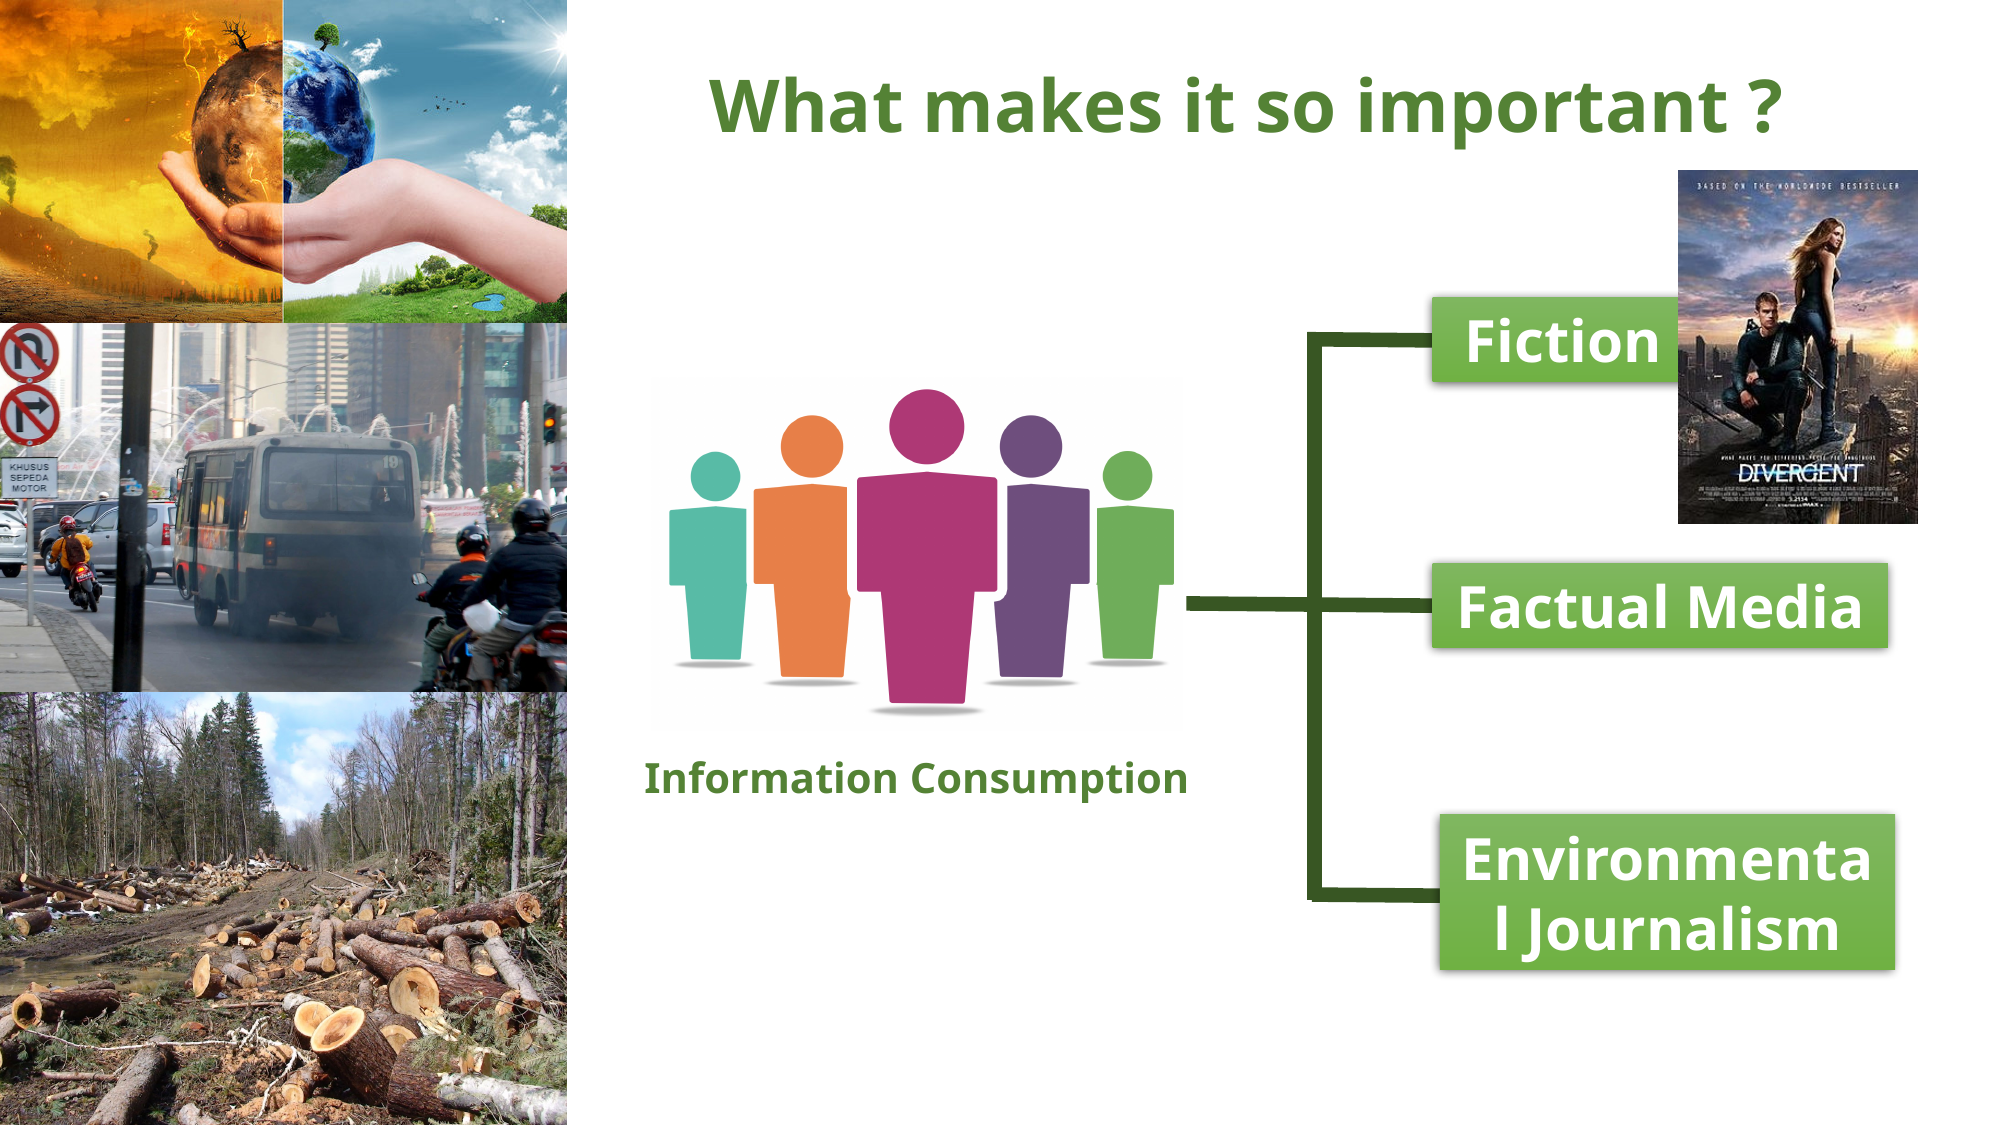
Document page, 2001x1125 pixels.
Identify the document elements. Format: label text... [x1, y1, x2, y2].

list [651, 377, 1183, 731]
text_box What makes it so important ? [693, 51, 1838, 154]
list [0, 0, 567, 323]
picture [1678, 170, 1918, 524]
text_box Information Consumption [605, 744, 1229, 809]
text_box Fiction Media [1432, 297, 1678, 382]
text_box Factual Media [1432, 563, 1888, 648]
picture [0, 323, 567, 1125]
text_box Environmental Journalism [1439, 814, 1896, 970]
